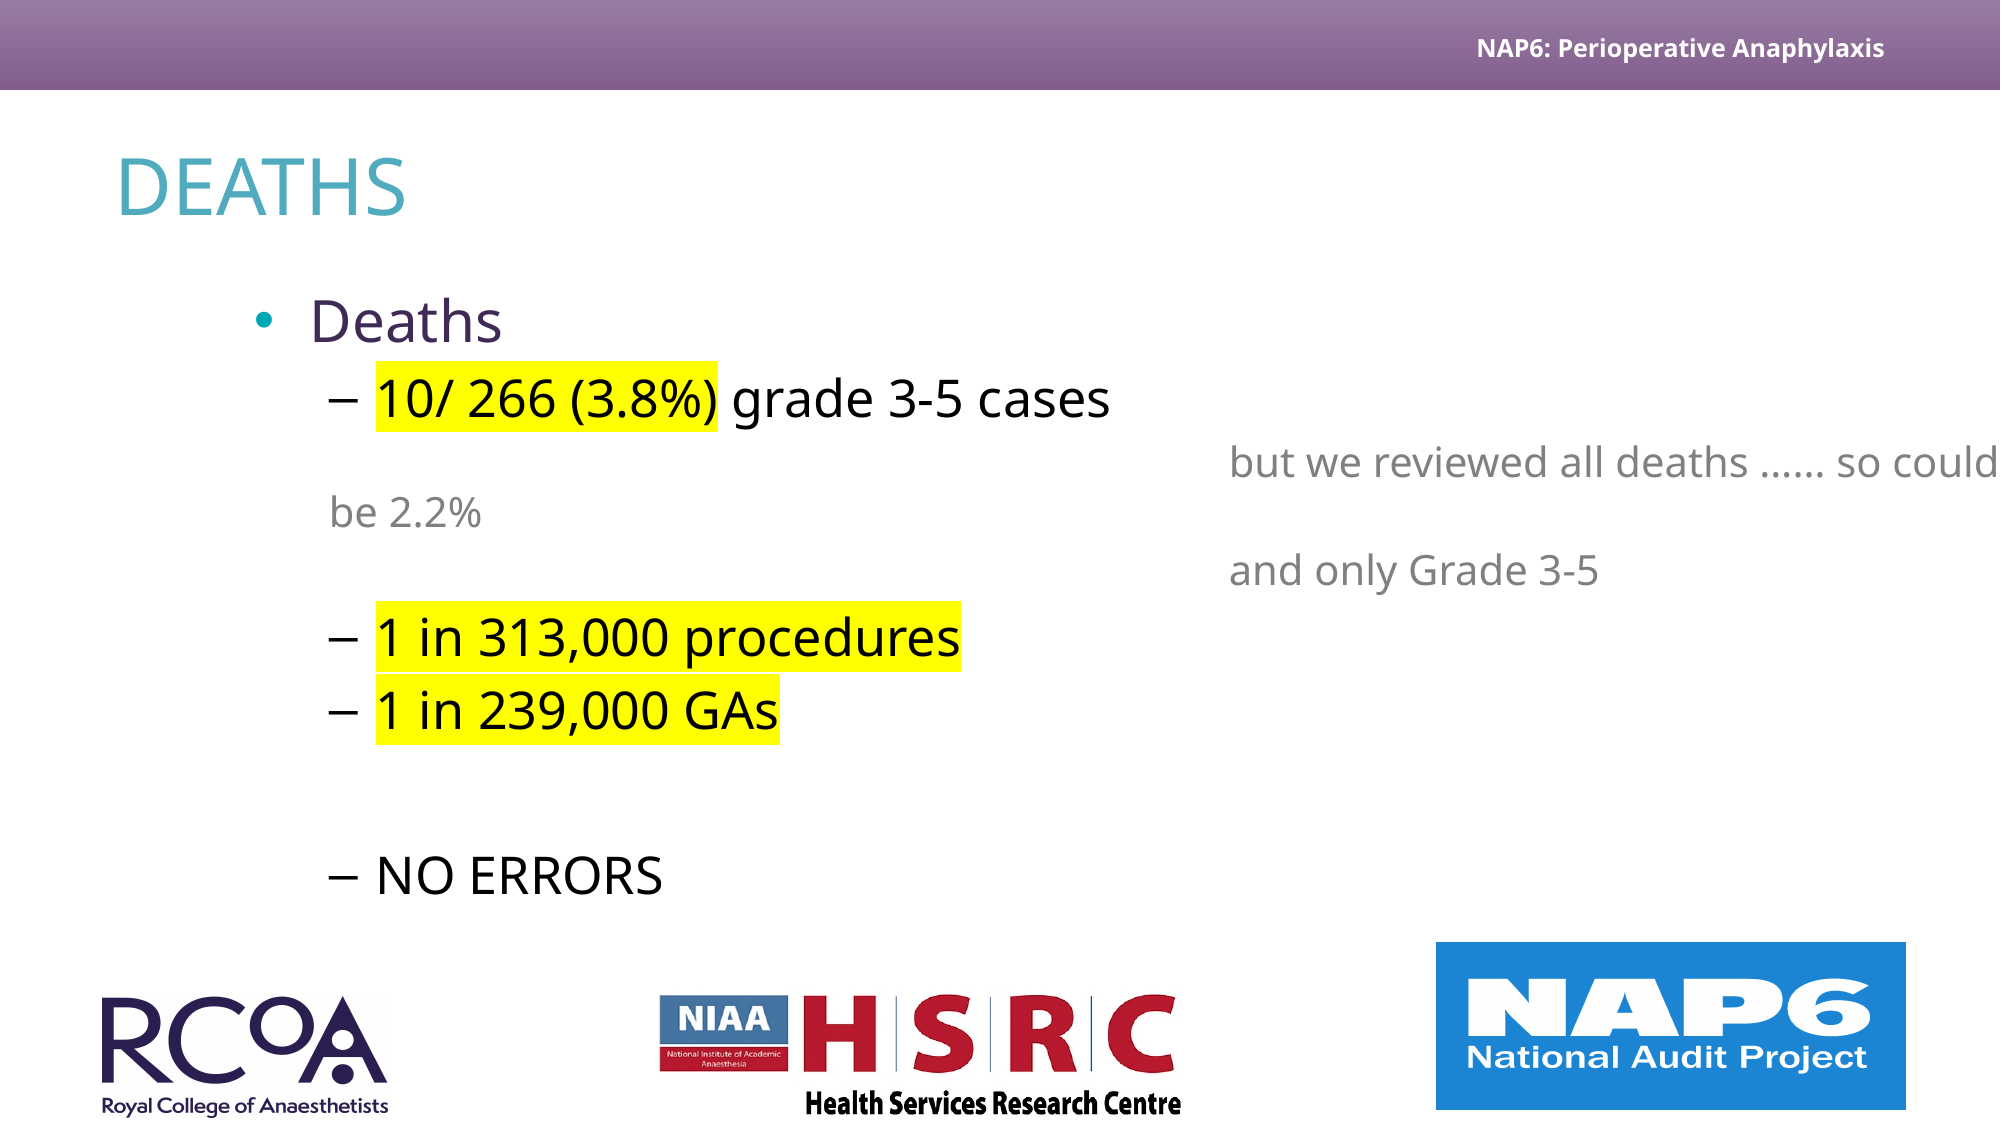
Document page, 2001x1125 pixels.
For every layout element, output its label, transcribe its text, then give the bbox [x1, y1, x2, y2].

picture [102, 996, 388, 1118]
list Deaths 10/ 266 (3.8%) grade 3-5 cases but we reviewed all deaths …… so could be 2.2% and only Grade 3-5 1 in 313,000 procedures 1 in 239,000 GAs NO ERRORS [238, 277, 2000, 958]
picture [1436, 958, 1906, 1110]
title DEATHS [99, 89, 1900, 278]
picture [659, 977, 1181, 1122]
